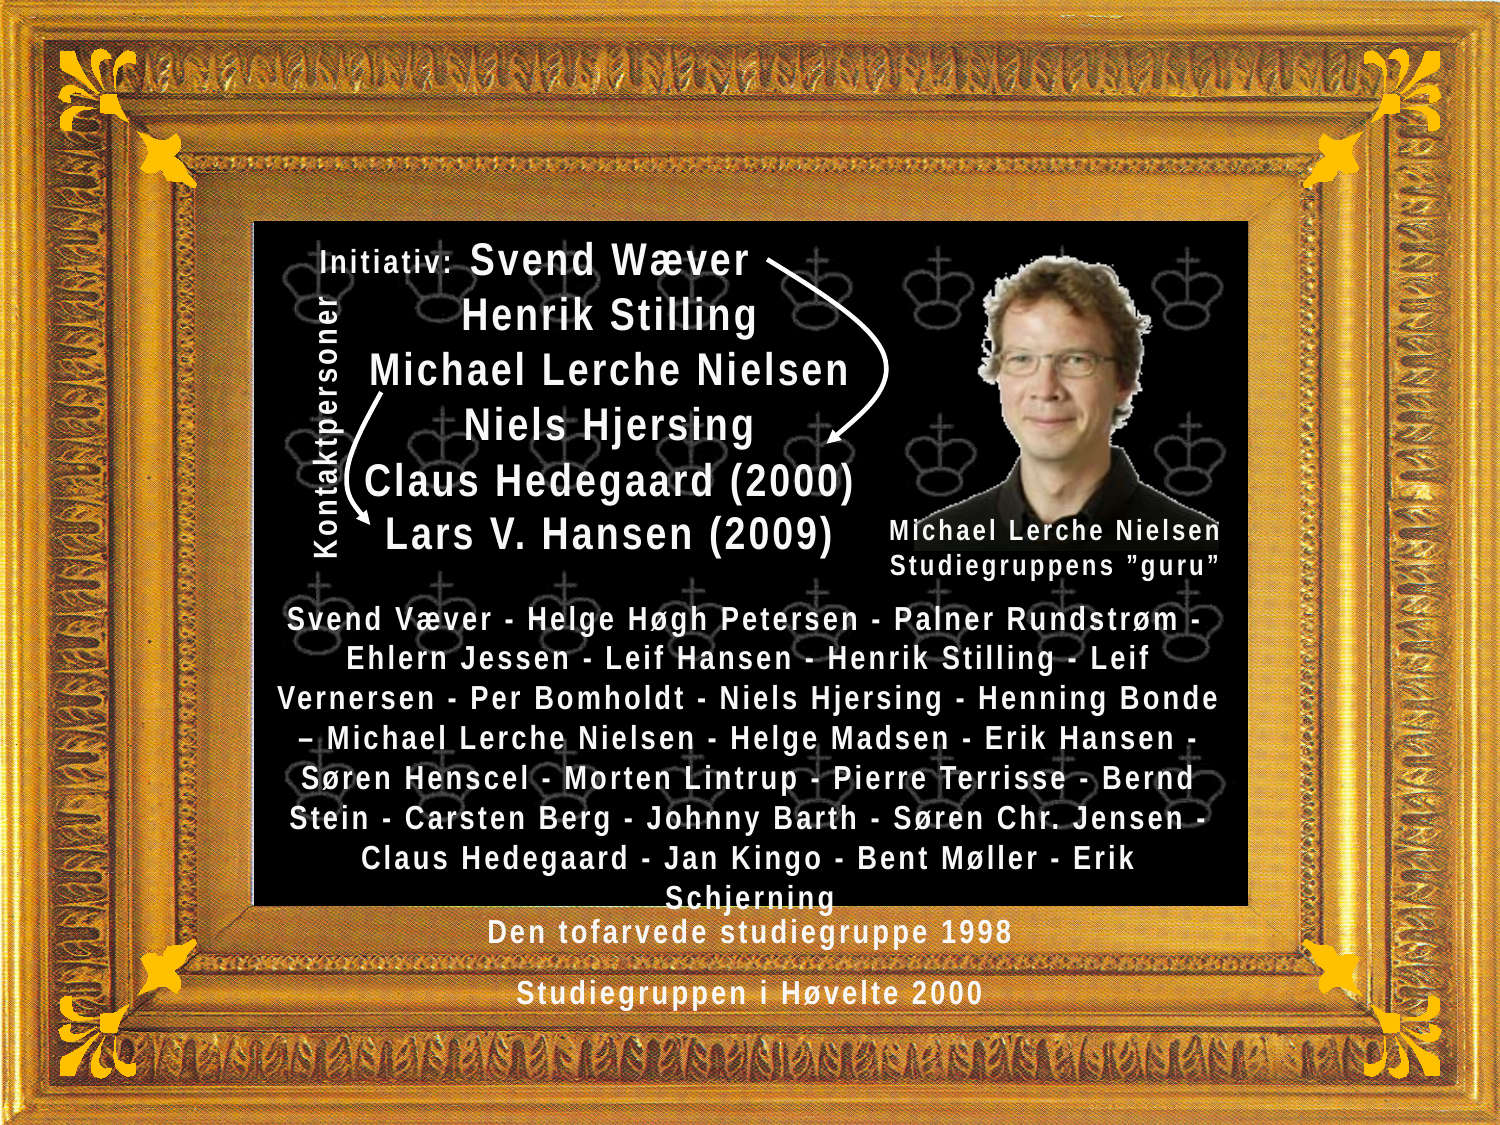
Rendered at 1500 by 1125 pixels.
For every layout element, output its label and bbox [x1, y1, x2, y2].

text_box [58, 48, 1442, 188]
text_box [843, 245, 1266, 590]
text_box [58, 939, 1442, 1079]
text_box [245, 589, 1255, 1020]
picture [0, 0, 1500, 1125]
